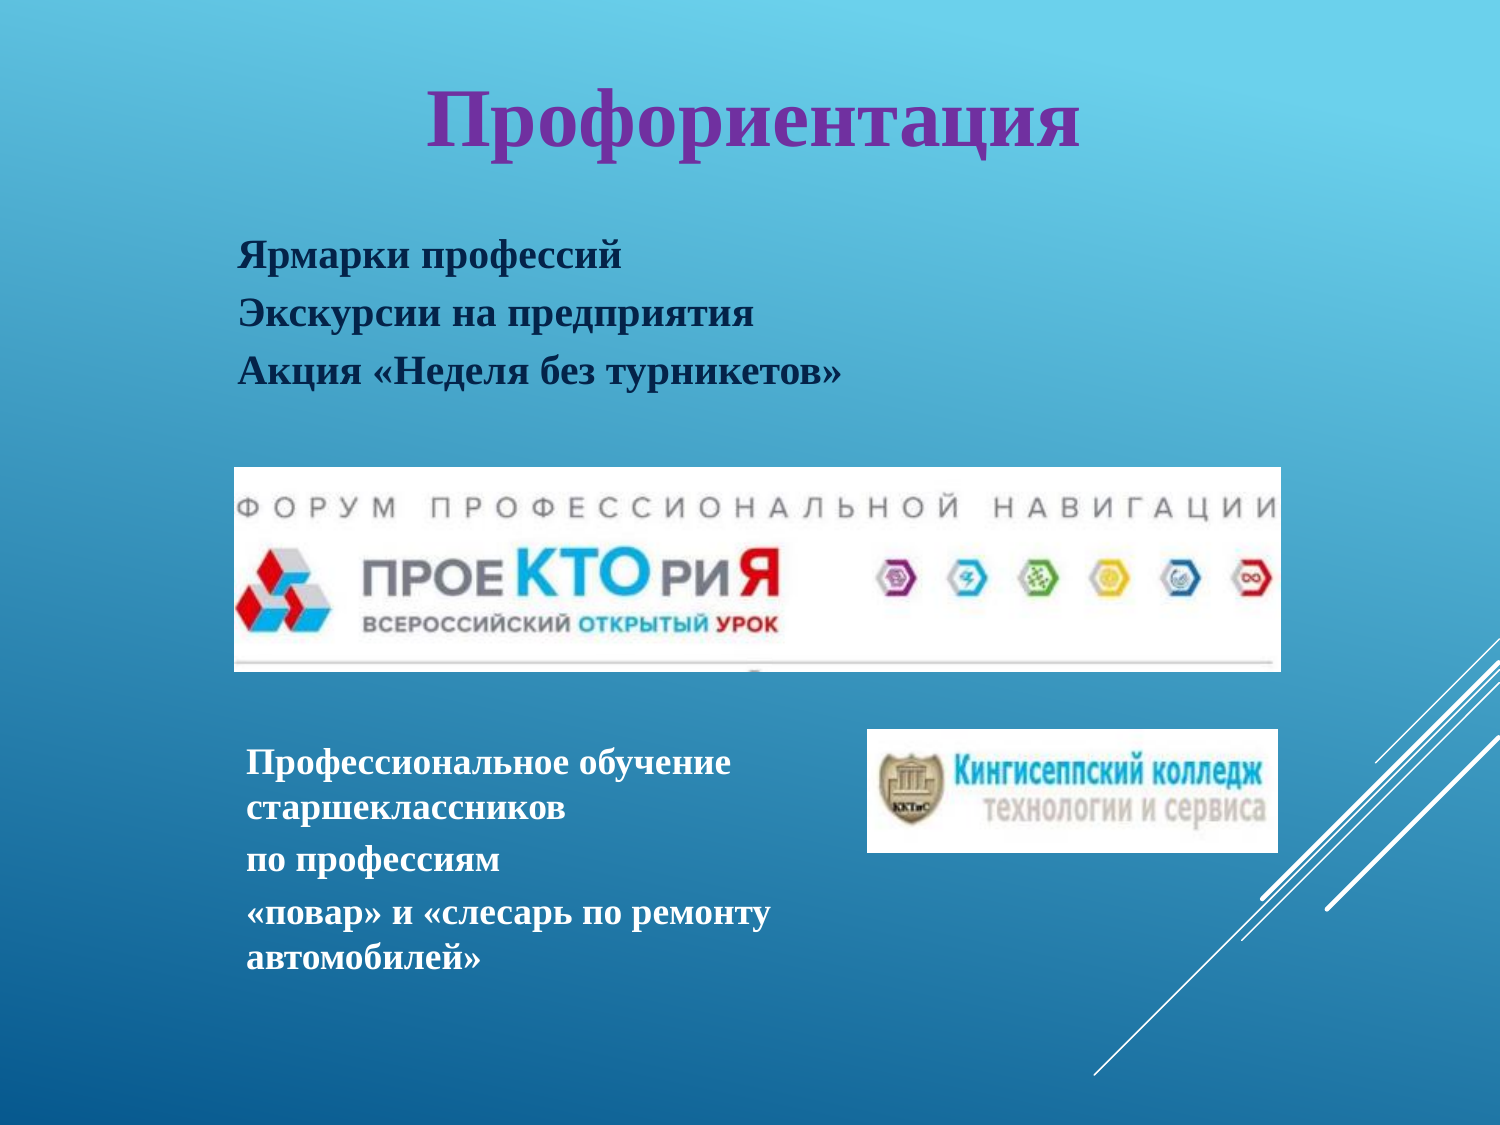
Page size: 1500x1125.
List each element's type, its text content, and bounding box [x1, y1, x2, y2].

text_box Ярмарки профессий Экскурсии на предприятия Акция «Неделя без турникетов» [222, 219, 868, 290]
picture [234, 467, 1281, 672]
text_box Профориентация [4, 55, 1500, 171]
text_box Профессиональное обучение старшеклассников по профессиям «повар» и «слесарь по ремонту автомобилей» [231, 729, 996, 923]
picture [866, 729, 1278, 853]
